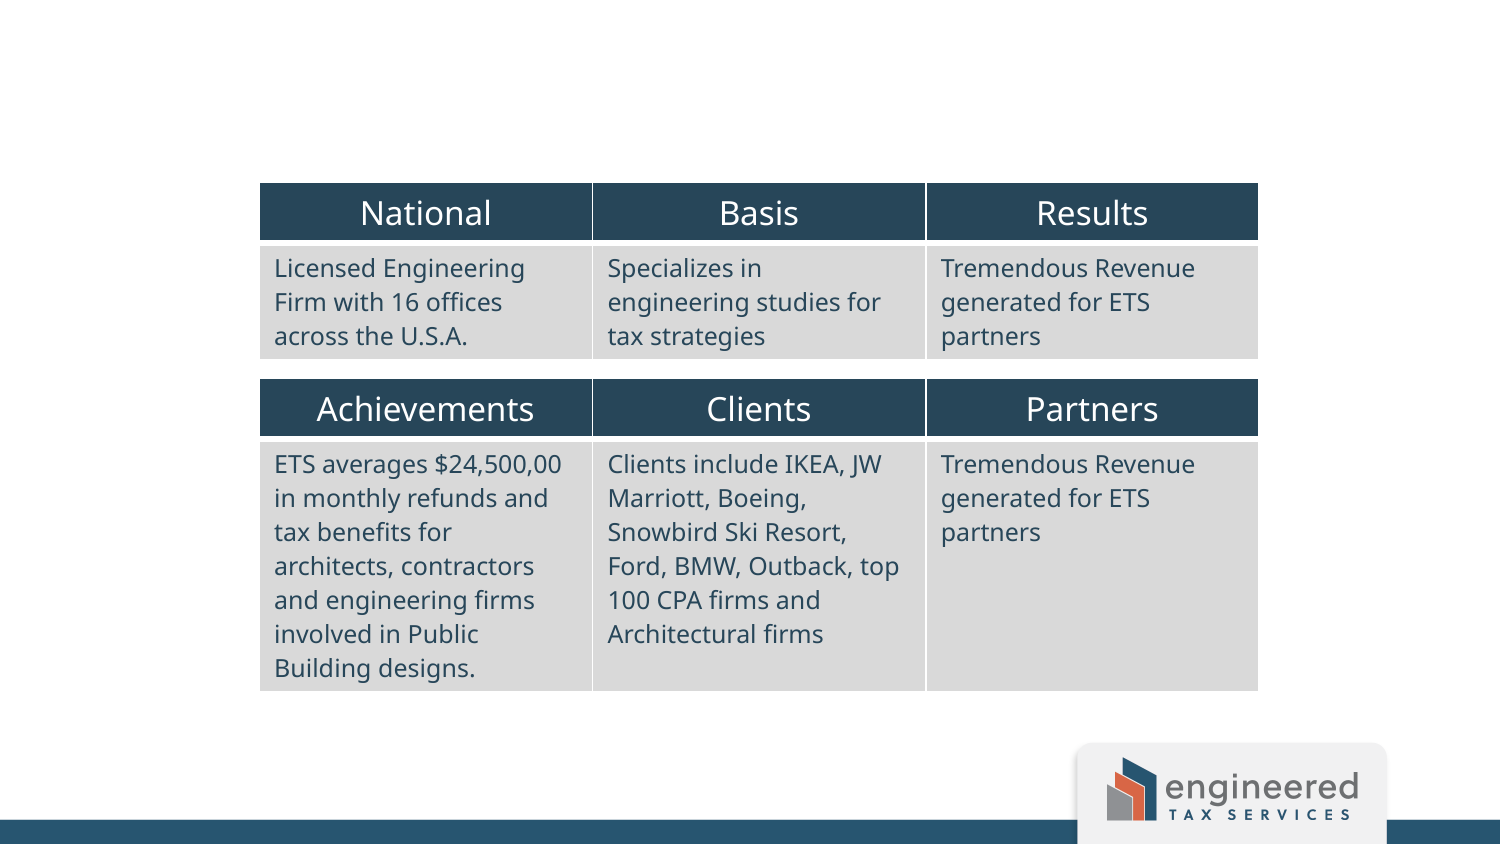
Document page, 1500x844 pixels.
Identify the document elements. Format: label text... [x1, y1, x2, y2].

picture [0, 0, 1500, 844]
table_header National [260, 183, 592, 240]
table_header Achievements [260, 379, 592, 436]
table_header Results [927, 183, 1258, 240]
table_cell Clients include IKEA, JW Marriott, Boeing, Snowbird Ski Resort, Ford, BMW, Outback, top 100 CPA firms and Architectural firms [593, 442, 925, 691]
table_header Partners [927, 379, 1258, 436]
table_header Clients [593, 379, 925, 436]
table_cell Licensed Engineering Firm with 16 offices across the U.S.A. [260, 246, 592, 359]
table_cell Tremendous Revenue generated for ETS partners [927, 442, 1258, 691]
table_cell ETS averages $24,500,00 in monthly refunds and tax benefits for architects, contractors and engineering firms involved in Public Building designs. [260, 442, 592, 691]
table_cell Tremendous Revenue generated for ETS partners [927, 246, 1258, 359]
table_cell Specializes in engineering studies for tax strategies [593, 246, 925, 359]
table_header Basis [593, 183, 925, 240]
